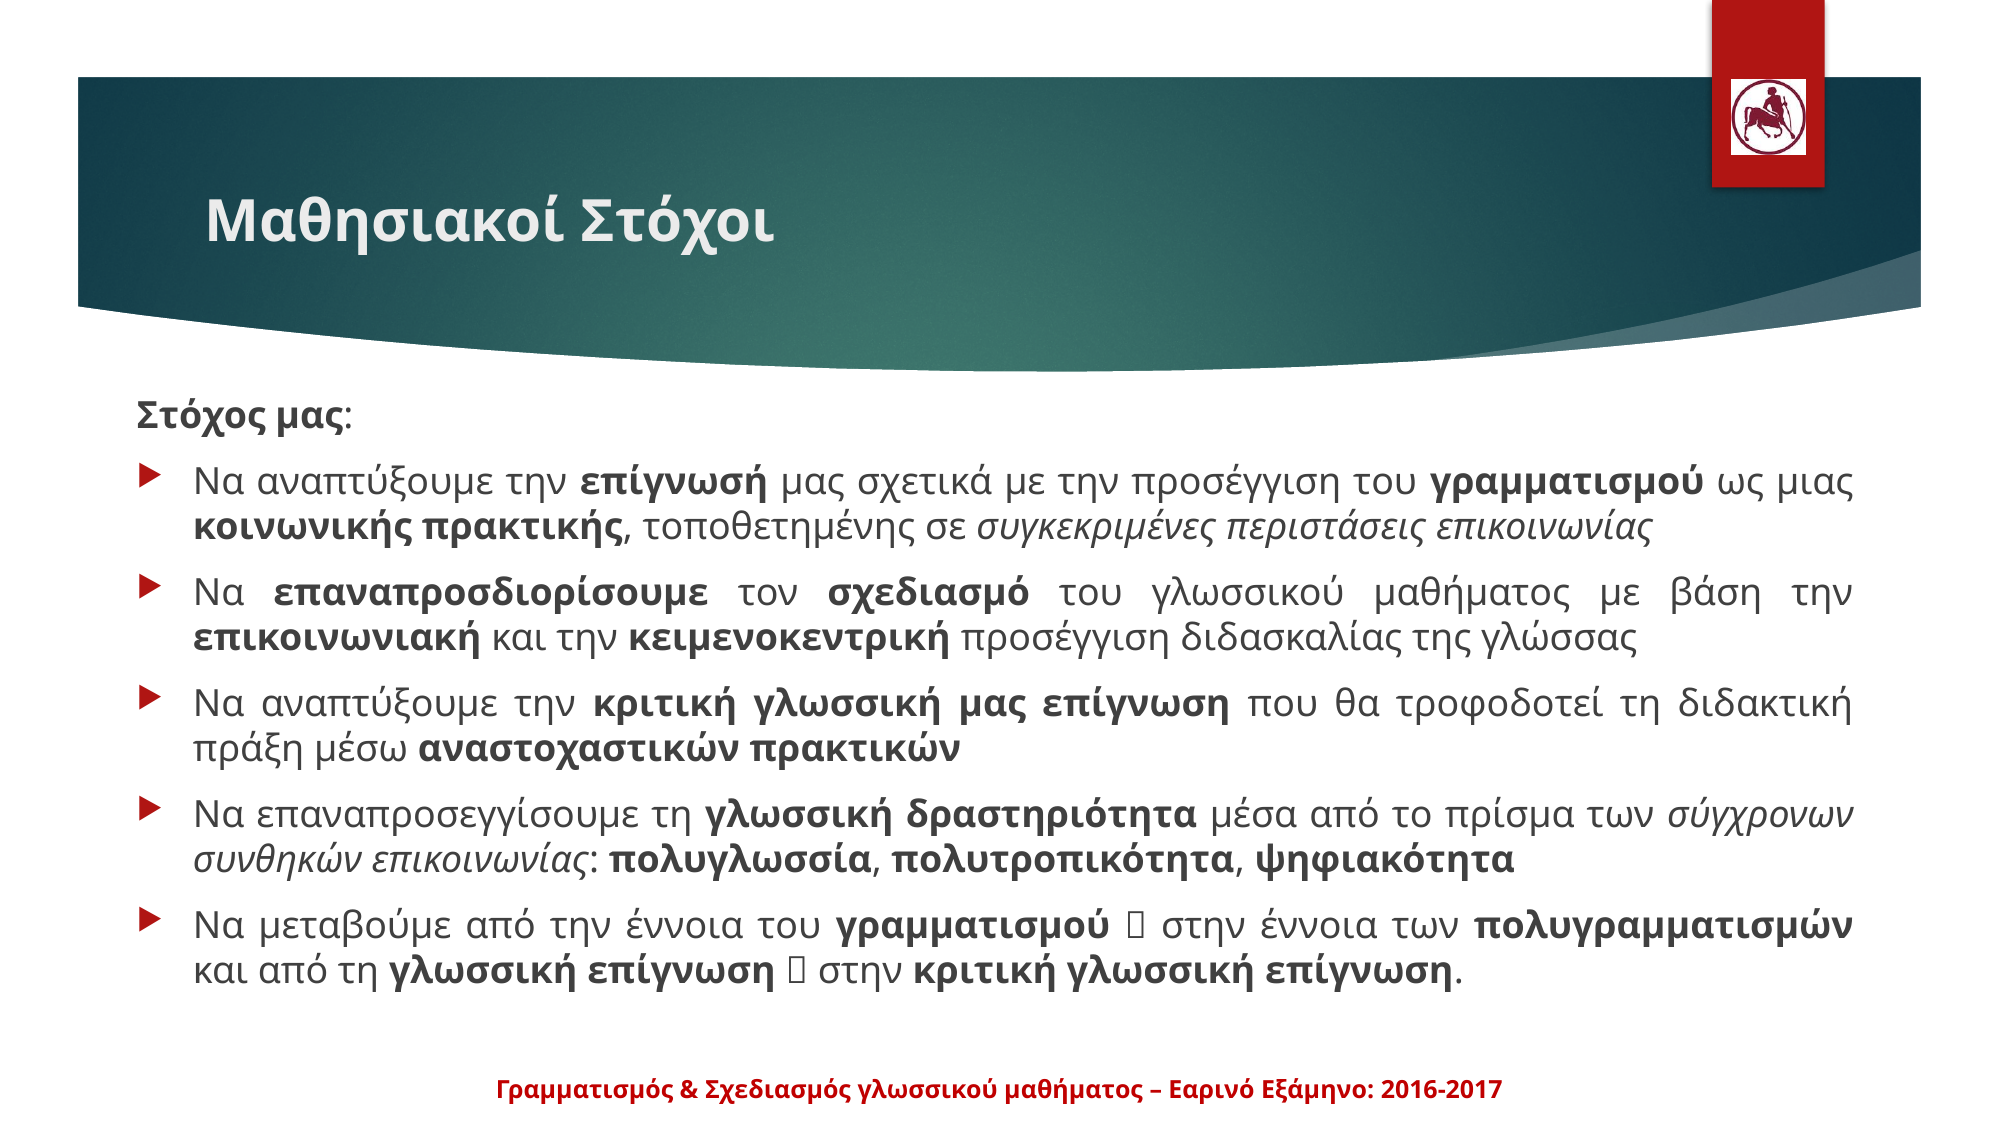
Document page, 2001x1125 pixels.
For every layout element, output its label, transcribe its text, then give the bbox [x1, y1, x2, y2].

list Στόχος μας: Να αναπτύξουμε την επίγνωσή μας σχετικά με την προσέγγιση του γραμματισμού ως μιας κοινωνικής πρακτικής, τοποθετημένης σε συγκεκριμένες περιστάσεις επικοινωνίας Να επαναπροσδιορίσουμε τον σχεδιασμό του γλωσσικού μαθήματος με βάση την επικοινωνιακή και την κειμενοκεντρική προσέγγιση διδασκαλίας της γλώσσας Να αναπτύξουμε την κριτική γλωσσική μας επίγνωση που θα τροφοδοτεί τη διδακτική πράξη μέσω αναστοχαστικών πρακτικών Να επαναπροσεγγίσουμε τη γλωσσική δραστηριότητα μέσα από το πρίσμα των σύγχρονων συνθηκών επικοινωνίας: πολυγλωσσία, πολυτροπικότητα, ψηφιακότητα Να μεταβούμε από την έννοια του γραμματισμού  στην έννοια των πολυγραμματισμών και από τη γλωσσική επίγνωση  στην κριτική γλωσσική επίγνωση. [121, 383, 1869, 1050]
picture [1731, 79, 1806, 155]
title Μαθησιακοί Στόχοι [189, 159, 1638, 276]
